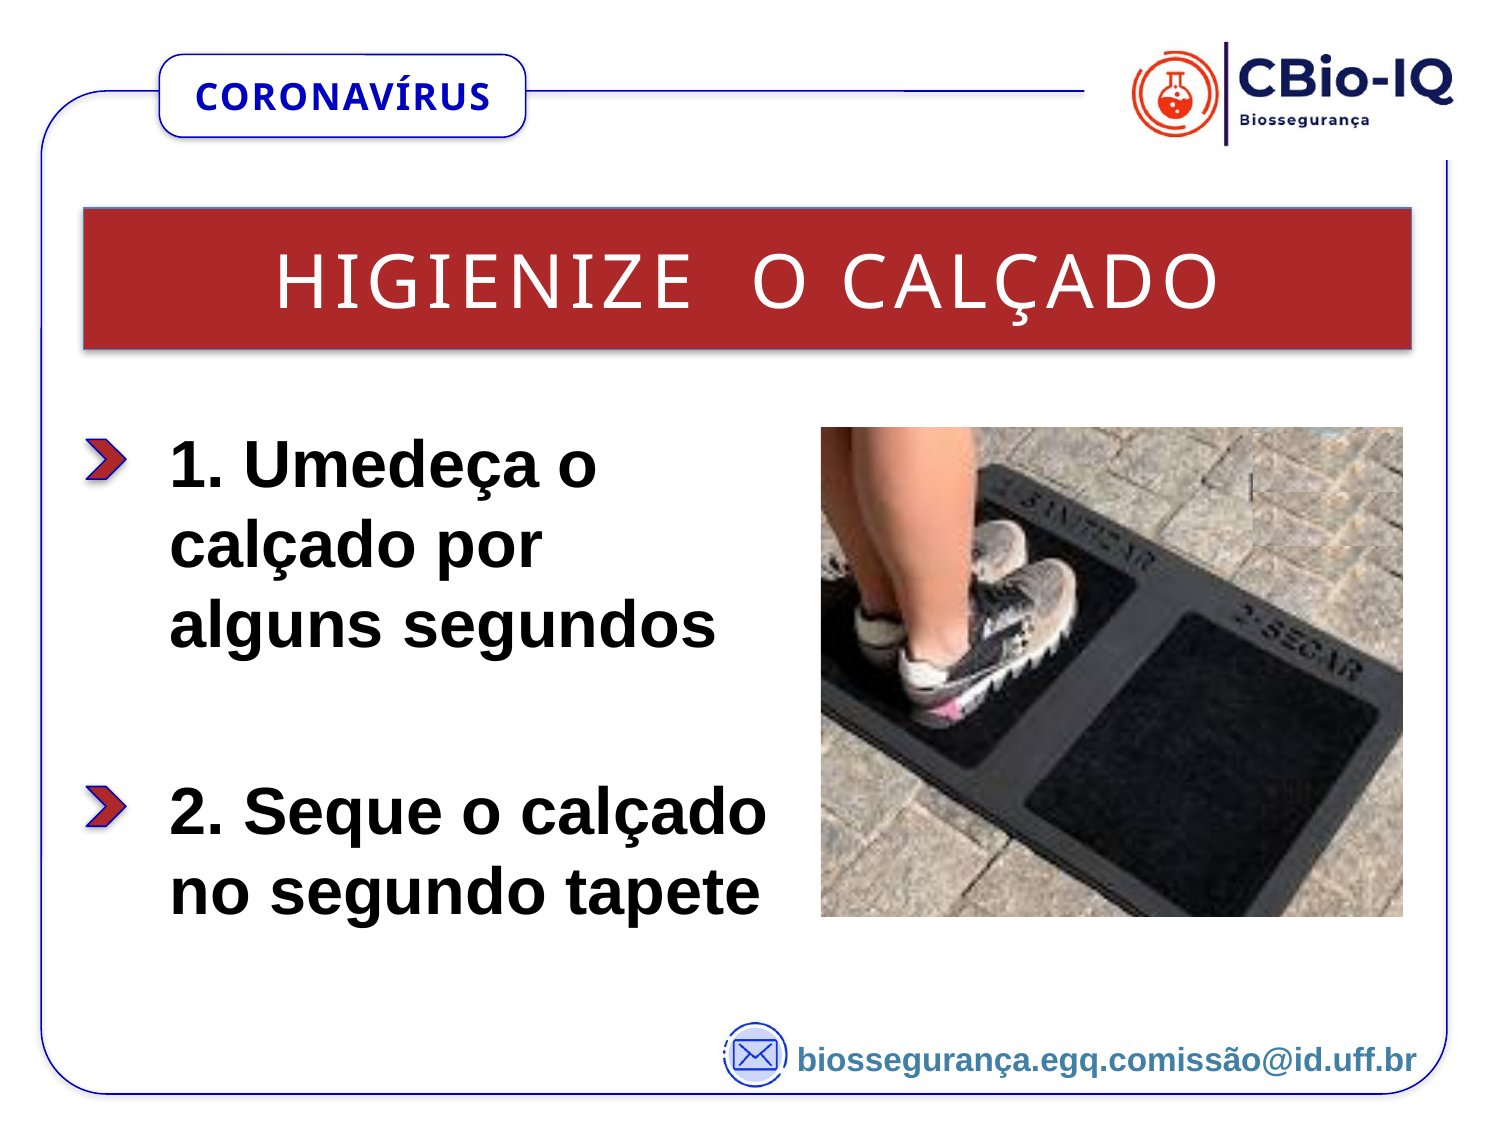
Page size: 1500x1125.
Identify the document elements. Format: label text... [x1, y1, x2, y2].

text_box [40, 90, 1448, 1095]
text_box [716, 1015, 1439, 1093]
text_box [820, 427, 1404, 917]
picture [1084, 16, 1495, 161]
text_box [85, 785, 127, 828]
text_box 2. Seque o calçado no segundo tapete [154, 760, 803, 935]
text_box CORONAVÍRUS [158, 53, 527, 138]
